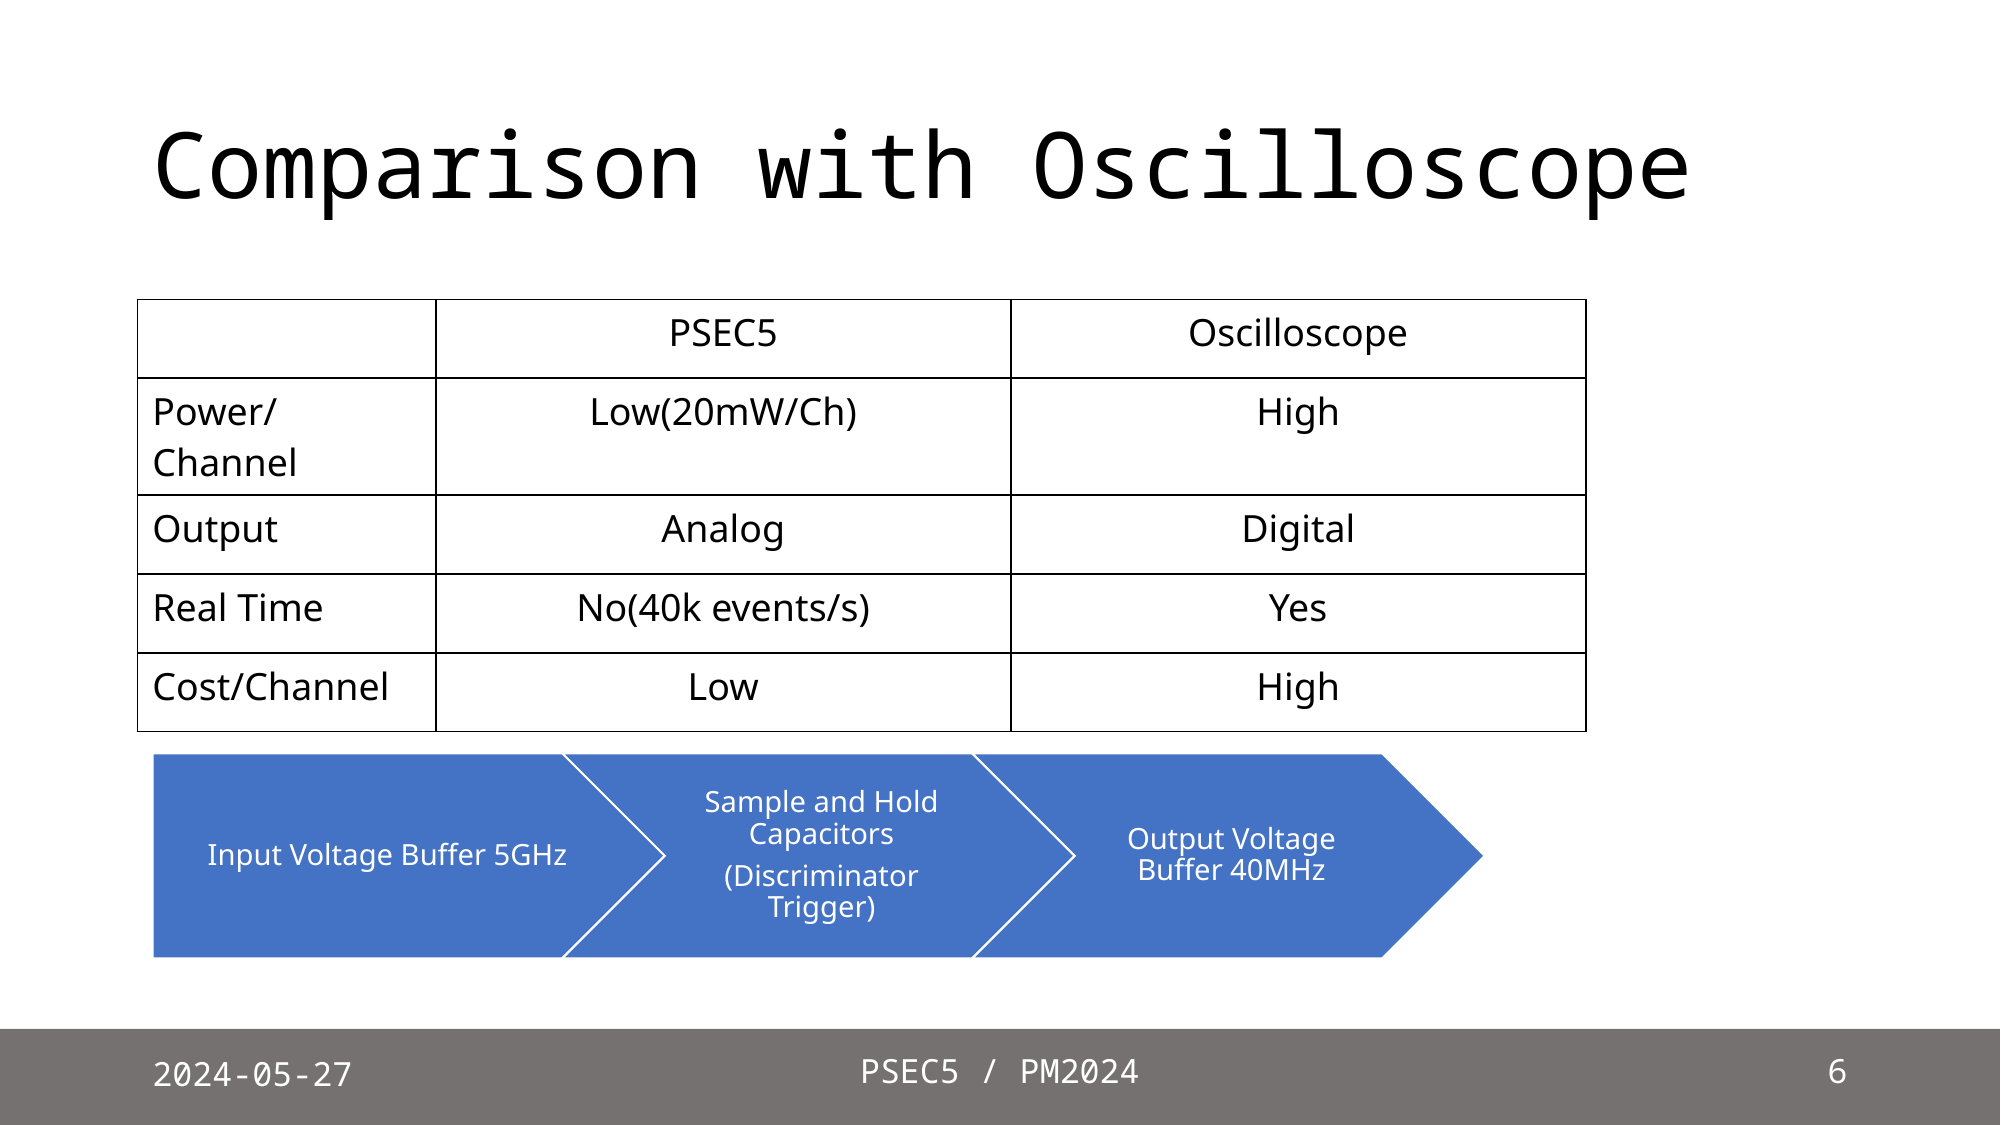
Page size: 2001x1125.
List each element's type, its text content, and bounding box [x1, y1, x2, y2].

title Comparison with Oscilloscope [137, 59, 1863, 278]
table_cell Real Time [138, 575, 435, 652]
table_cell Low [437, 654, 1010, 704]
table_cell No(40k events/s) [437, 575, 1010, 652]
table_cell Yes [1012, 575, 1585, 652]
table_cell Output [138, 496, 435, 573]
table_header PSEC5 [437, 300, 1010, 377]
table_cell High [1012, 654, 1585, 731]
table_cell High [1012, 379, 1585, 494]
table_cell Low(20mW/Ch) [437, 379, 1010, 494]
table_cell Cost/Channel [138, 654, 435, 731]
slide_number 6 [1412, 1042, 1863, 1103]
footer PSEC5 / PM2024 [662, 1042, 1338, 1103]
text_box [151, 704, 1486, 1007]
table_header Oscilloscope [1012, 300, 1585, 377]
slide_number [137, 1042, 588, 1103]
table_cell Digital [1012, 496, 1585, 573]
table_cell Power/Channel [138, 379, 435, 494]
table_header [138, 300, 435, 377]
table_cell Analog [437, 496, 1010, 573]
